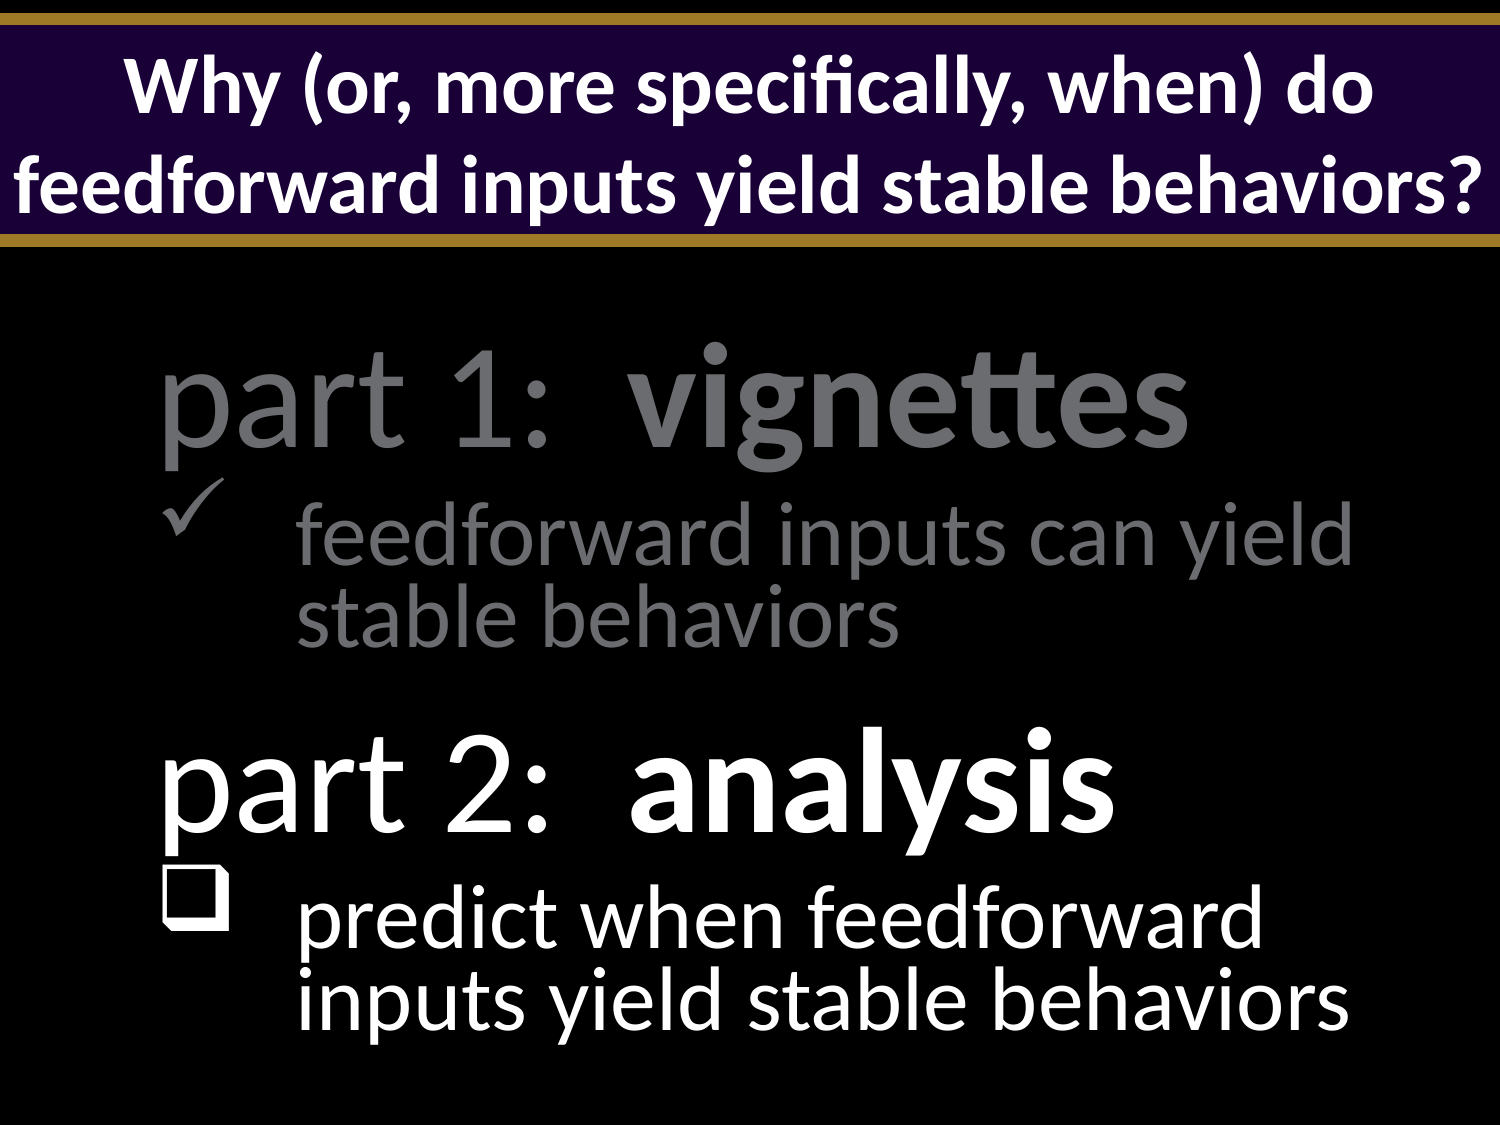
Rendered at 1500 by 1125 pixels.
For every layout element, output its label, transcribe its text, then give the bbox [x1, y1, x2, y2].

text_box predict when feedforward inputs yield stable behaviors [140, 878, 1499, 1057]
text_box Why (or, more specifically, when) do feedforward inputs yield stable behaviors? [0, 18, 1500, 241]
text_box feedforward inputs can yield stable behaviors [140, 493, 1500, 674]
text_box part 1: vignettes [140, 290, 1500, 493]
text_box part 2: analysis [140, 675, 1500, 878]
